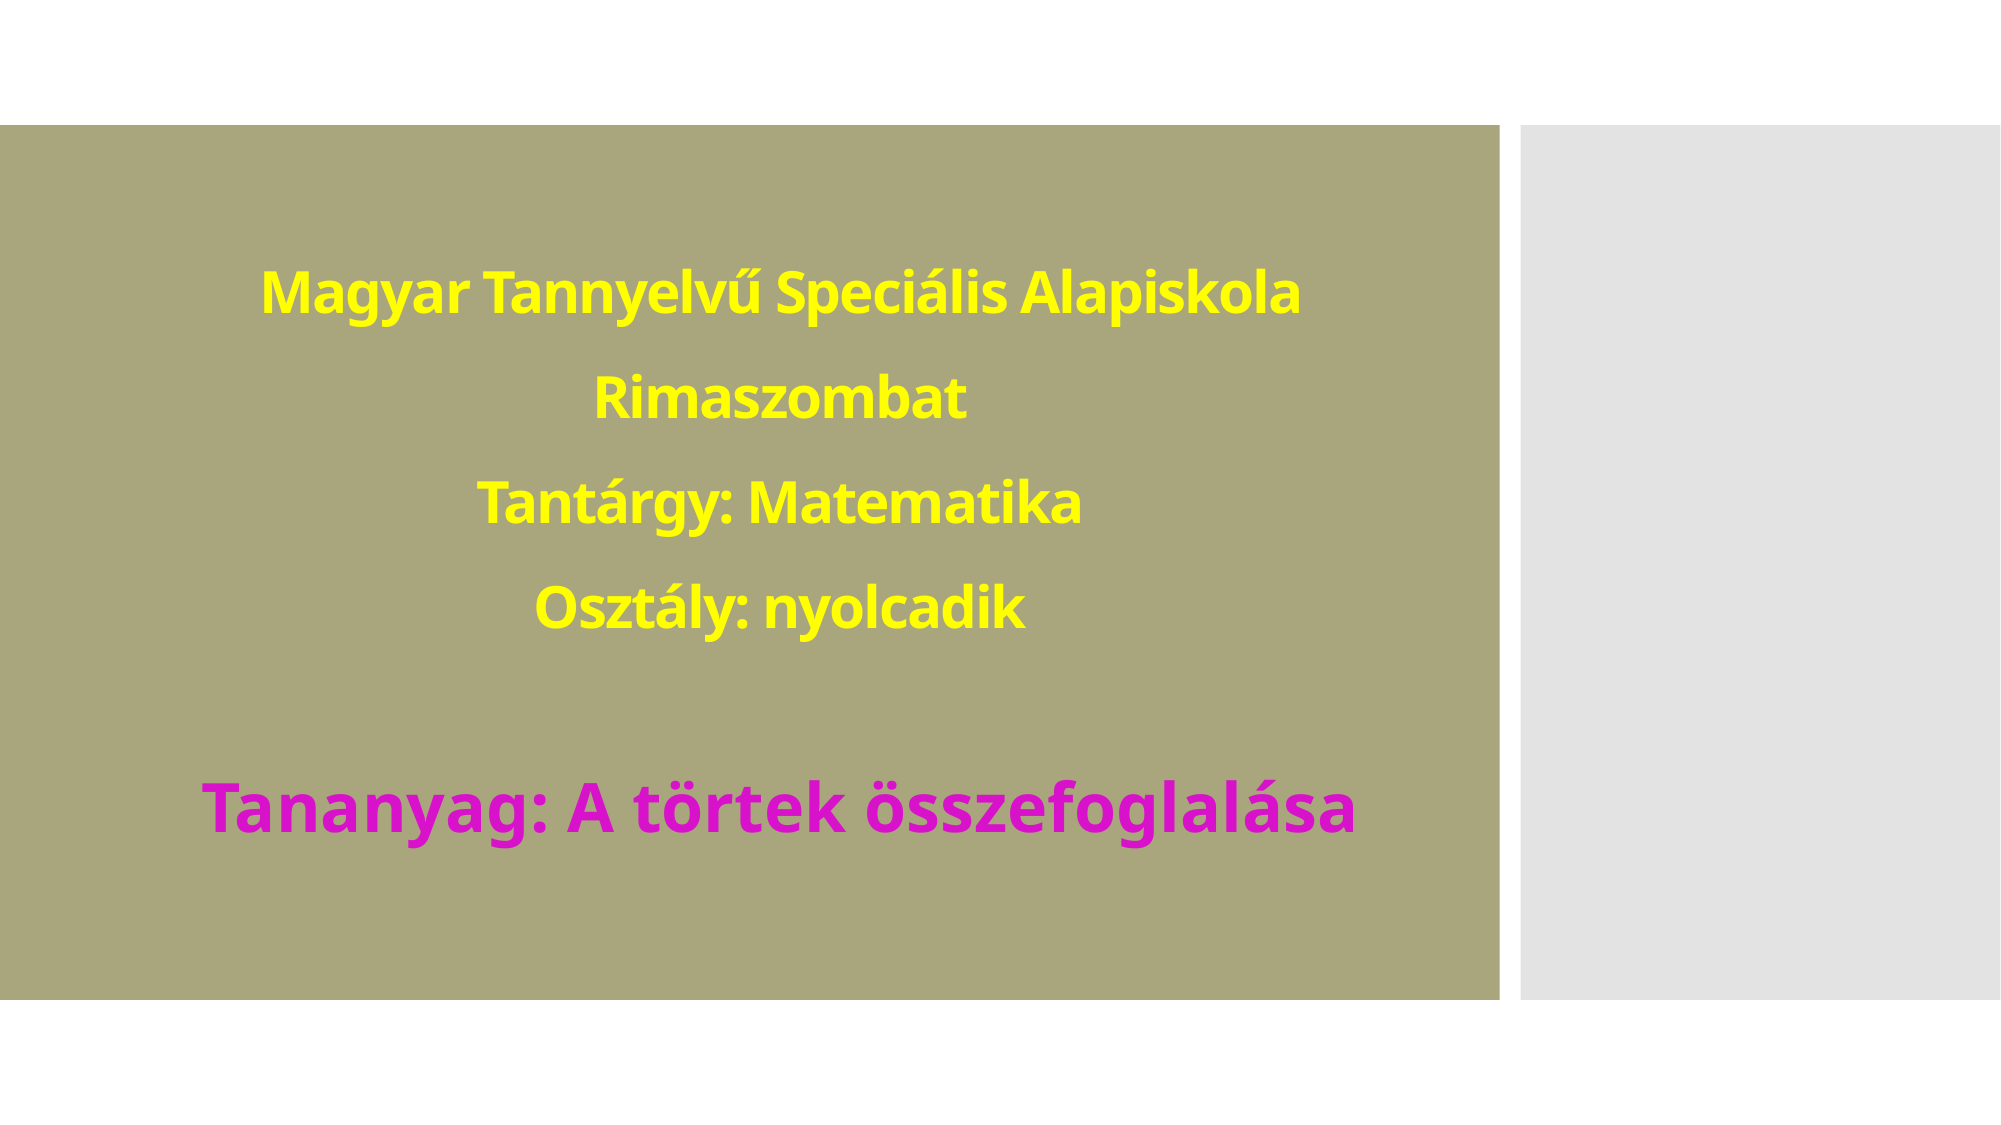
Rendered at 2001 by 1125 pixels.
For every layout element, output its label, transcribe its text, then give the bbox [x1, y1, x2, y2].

title Magyar Tannyelvű Speciális Alapiskola Rimaszombat Tantárgy: Matematika Osztály: nyolcadik [180, 196, 1381, 648]
subtitle Tananyag: A törtek összefoglalása [180, 766, 1381, 917]
